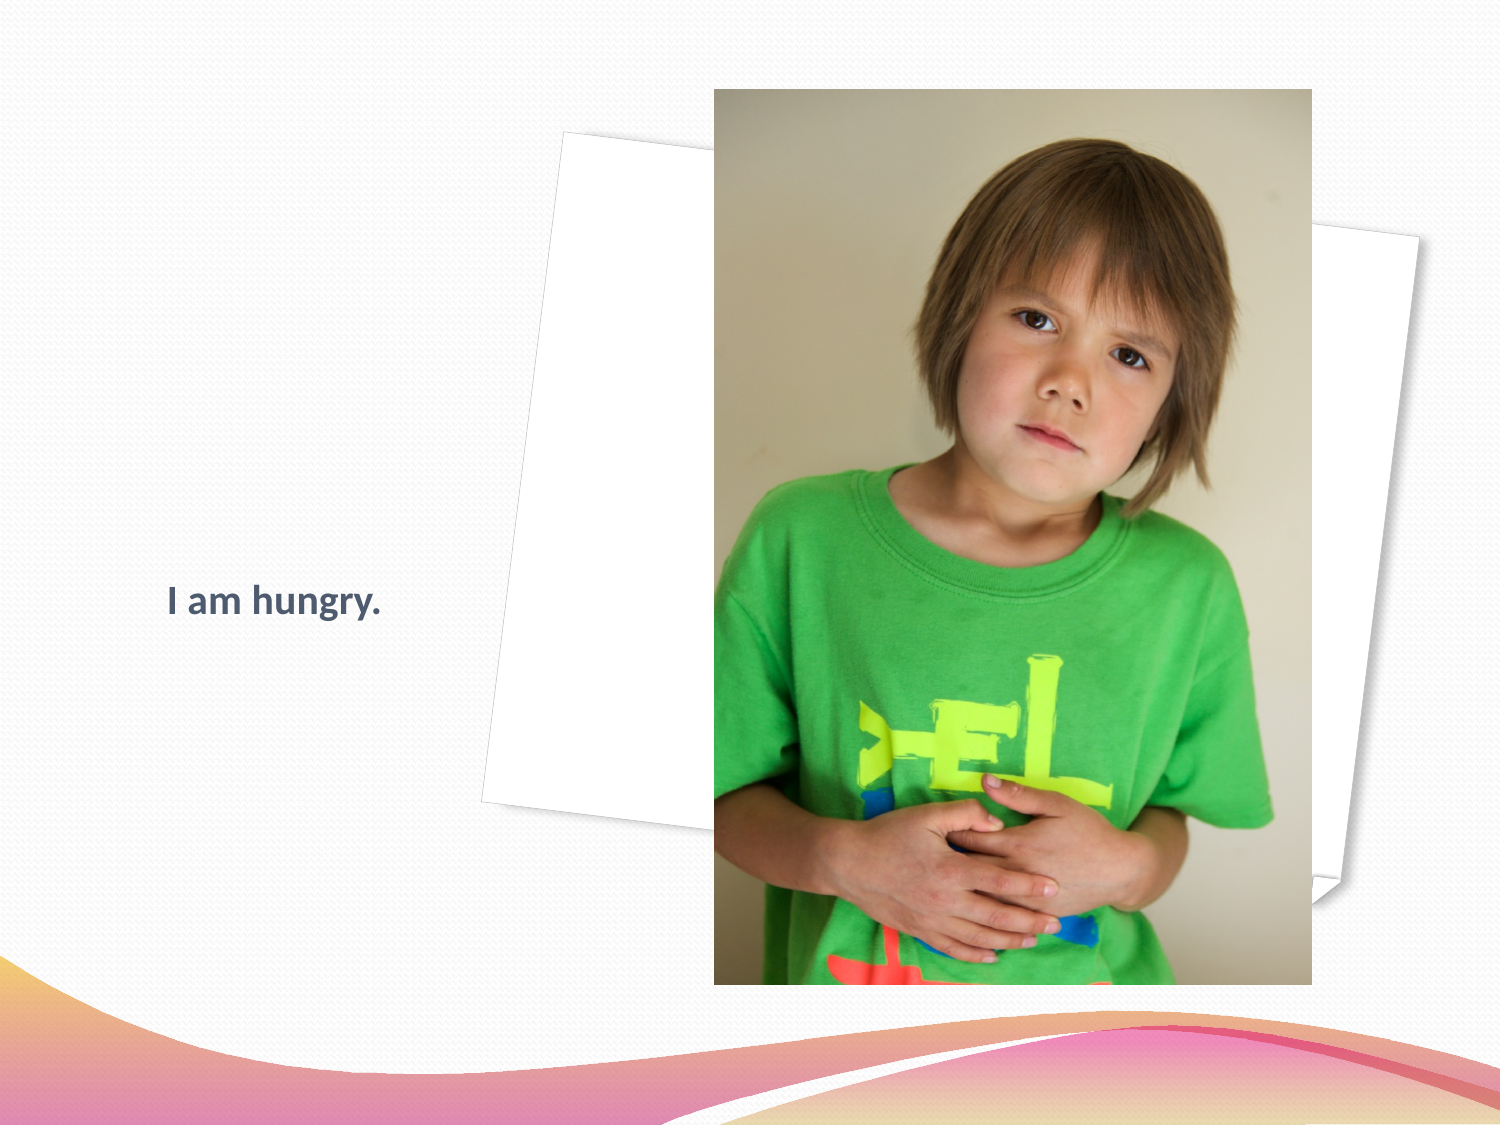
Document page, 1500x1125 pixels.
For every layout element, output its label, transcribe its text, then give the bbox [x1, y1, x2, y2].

picture [714, 89, 1312, 986]
title I am hungry. [159, 456, 628, 681]
